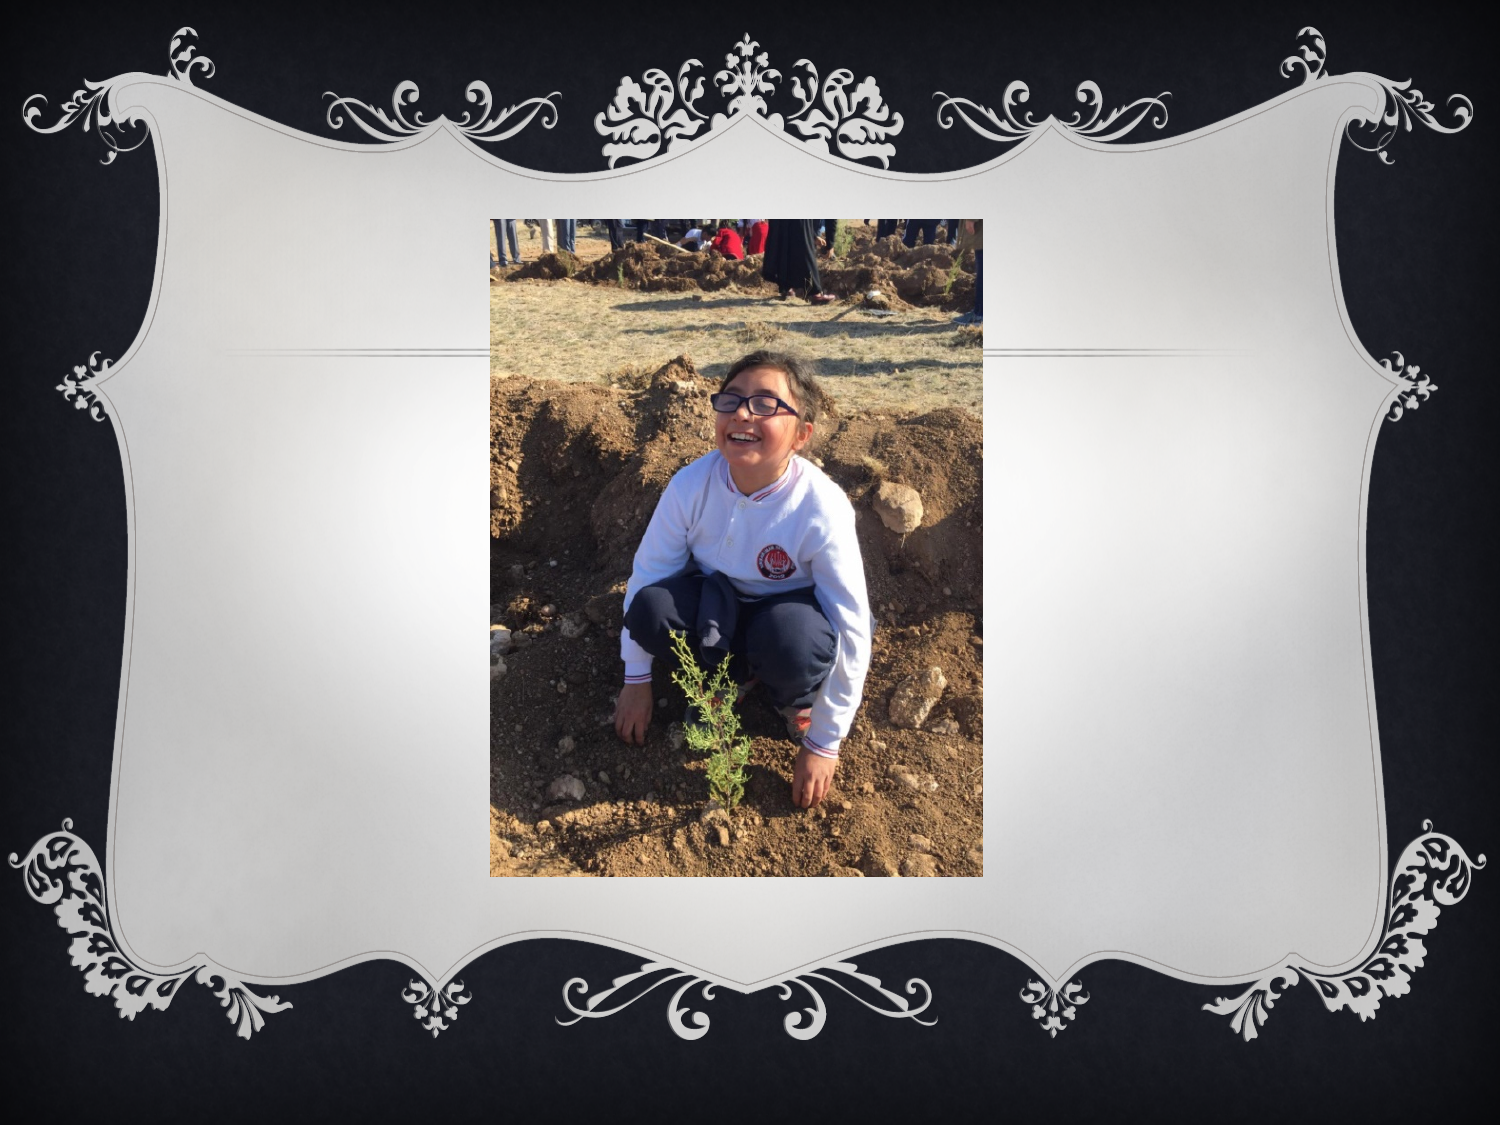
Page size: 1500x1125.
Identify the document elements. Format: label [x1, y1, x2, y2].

picture [0, 419, 1500, 1125]
list [489, 219, 983, 877]
picture [0, 0, 1500, 265]
